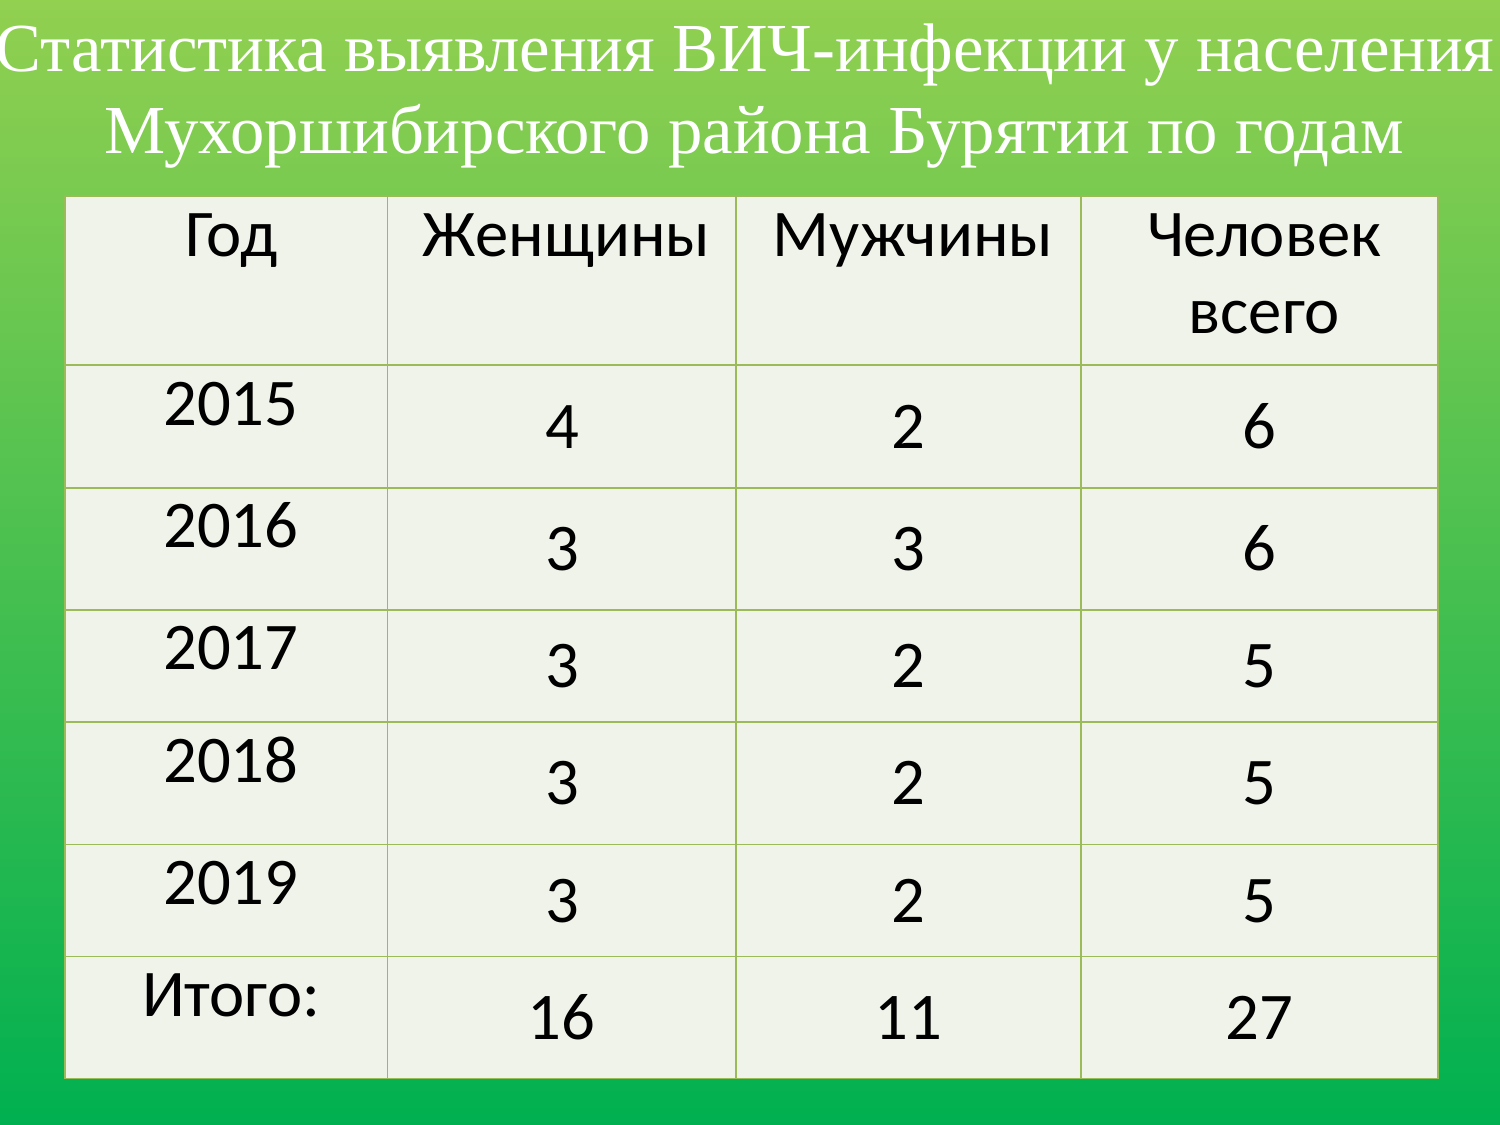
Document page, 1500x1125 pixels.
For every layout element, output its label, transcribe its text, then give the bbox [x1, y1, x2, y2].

table_cell 3 [388, 611, 735, 721]
table_cell 3 [388, 723, 735, 844]
table_cell 27 [1082, 957, 1437, 1078]
table_cell 2 [737, 611, 1080, 721]
table_cell 2016 [66, 489, 387, 609]
table_cell 2015 [66, 366, 387, 487]
table_cell 2 [737, 845, 1080, 956]
table_cell 11 [737, 957, 1080, 1078]
text_box Статистика выявления ВИЧ-инфекции у населения Мухоршибирского района Бурятии по годам [0, 0, 1500, 176]
table_cell 4 [388, 366, 735, 487]
table_cell 2018 [66, 723, 387, 844]
table_cell 2 [737, 366, 1080, 487]
table_cell 2017 [66, 611, 387, 721]
table_header Женщины [388, 197, 735, 364]
table_header Мужчины [737, 197, 1080, 364]
table_cell 6 [1082, 366, 1437, 487]
table_cell 16 [388, 957, 735, 1078]
table_cell 6 [1082, 489, 1437, 609]
table_cell 3 [737, 489, 1080, 609]
table_cell 3 [388, 489, 735, 609]
table_cell 5 [1082, 845, 1437, 956]
table_cell 2019 [66, 845, 387, 956]
table_cell 5 [1082, 611, 1437, 721]
table_header Человек всего [1082, 197, 1437, 364]
table_cell Итого: [66, 957, 387, 1078]
table_header Год [66, 197, 387, 364]
table_cell 5 [1082, 723, 1437, 844]
table_cell 3 [388, 845, 735, 956]
table_cell 2 [737, 723, 1080, 844]
